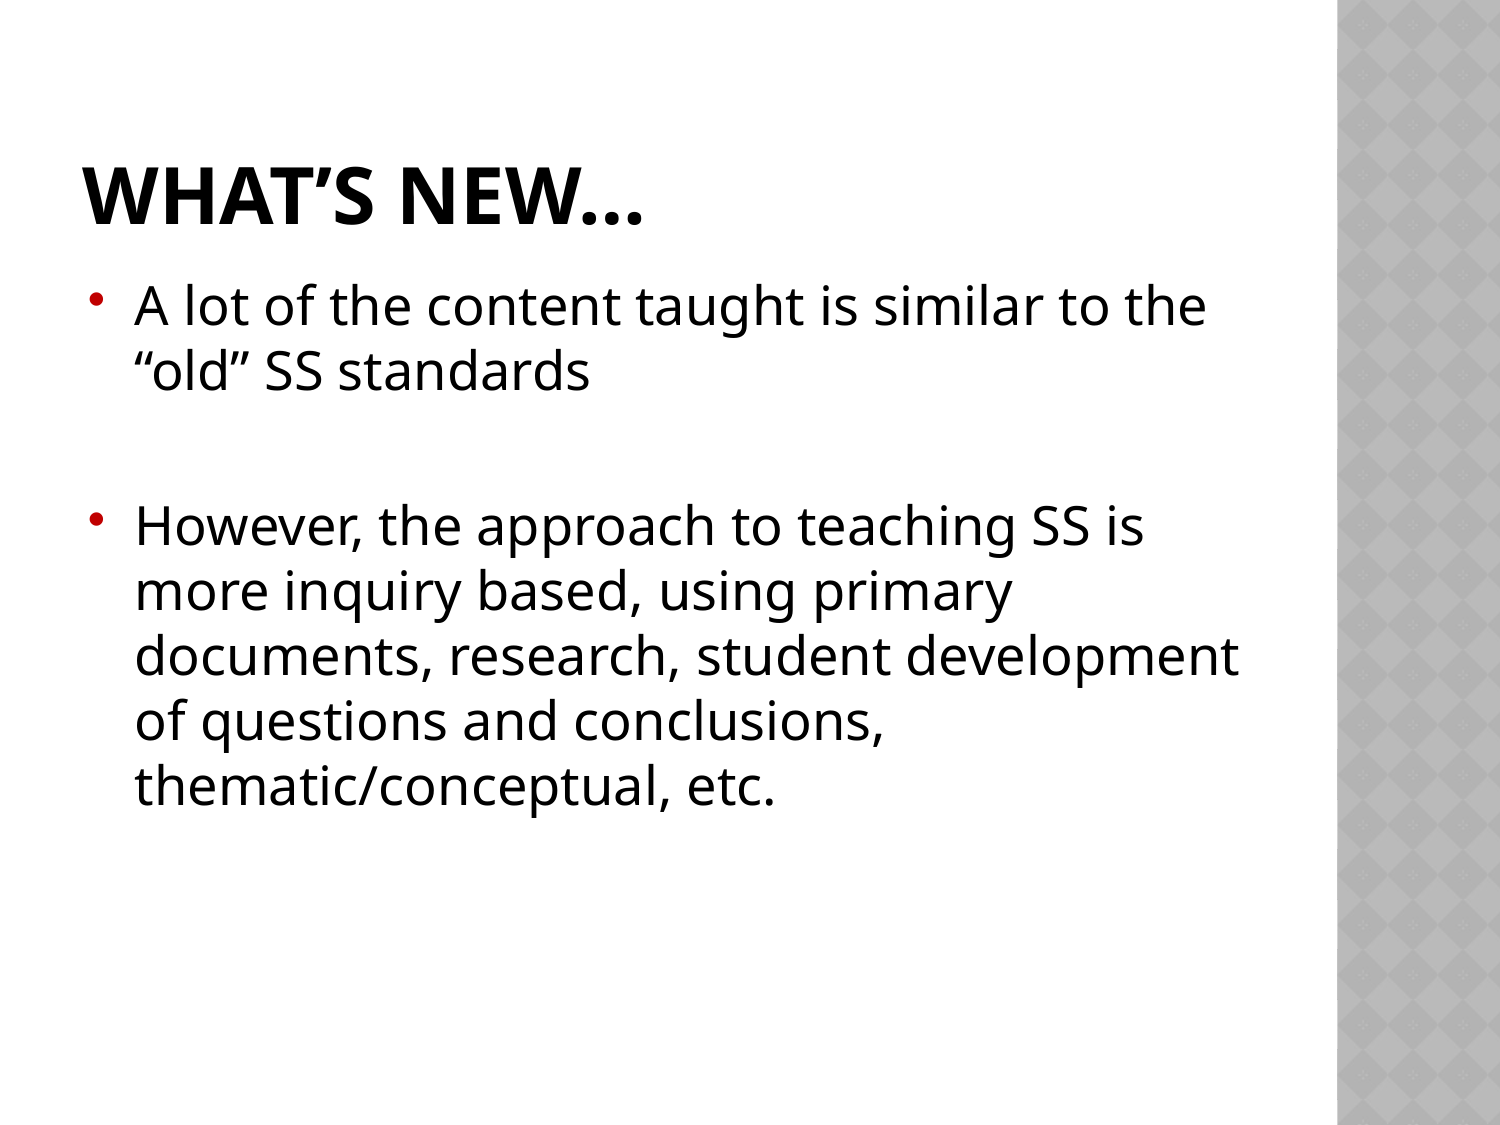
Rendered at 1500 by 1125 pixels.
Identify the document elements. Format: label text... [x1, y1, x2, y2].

list A lot of the content taught is similar to the “old” SS standards However, the approach to teaching SS is more inquiry based, using primary documents, research, student development of questions and conclusions, thematic/conceptual, etc. [75, 264, 1263, 1059]
title What’s new… [75, 52, 1263, 240]
